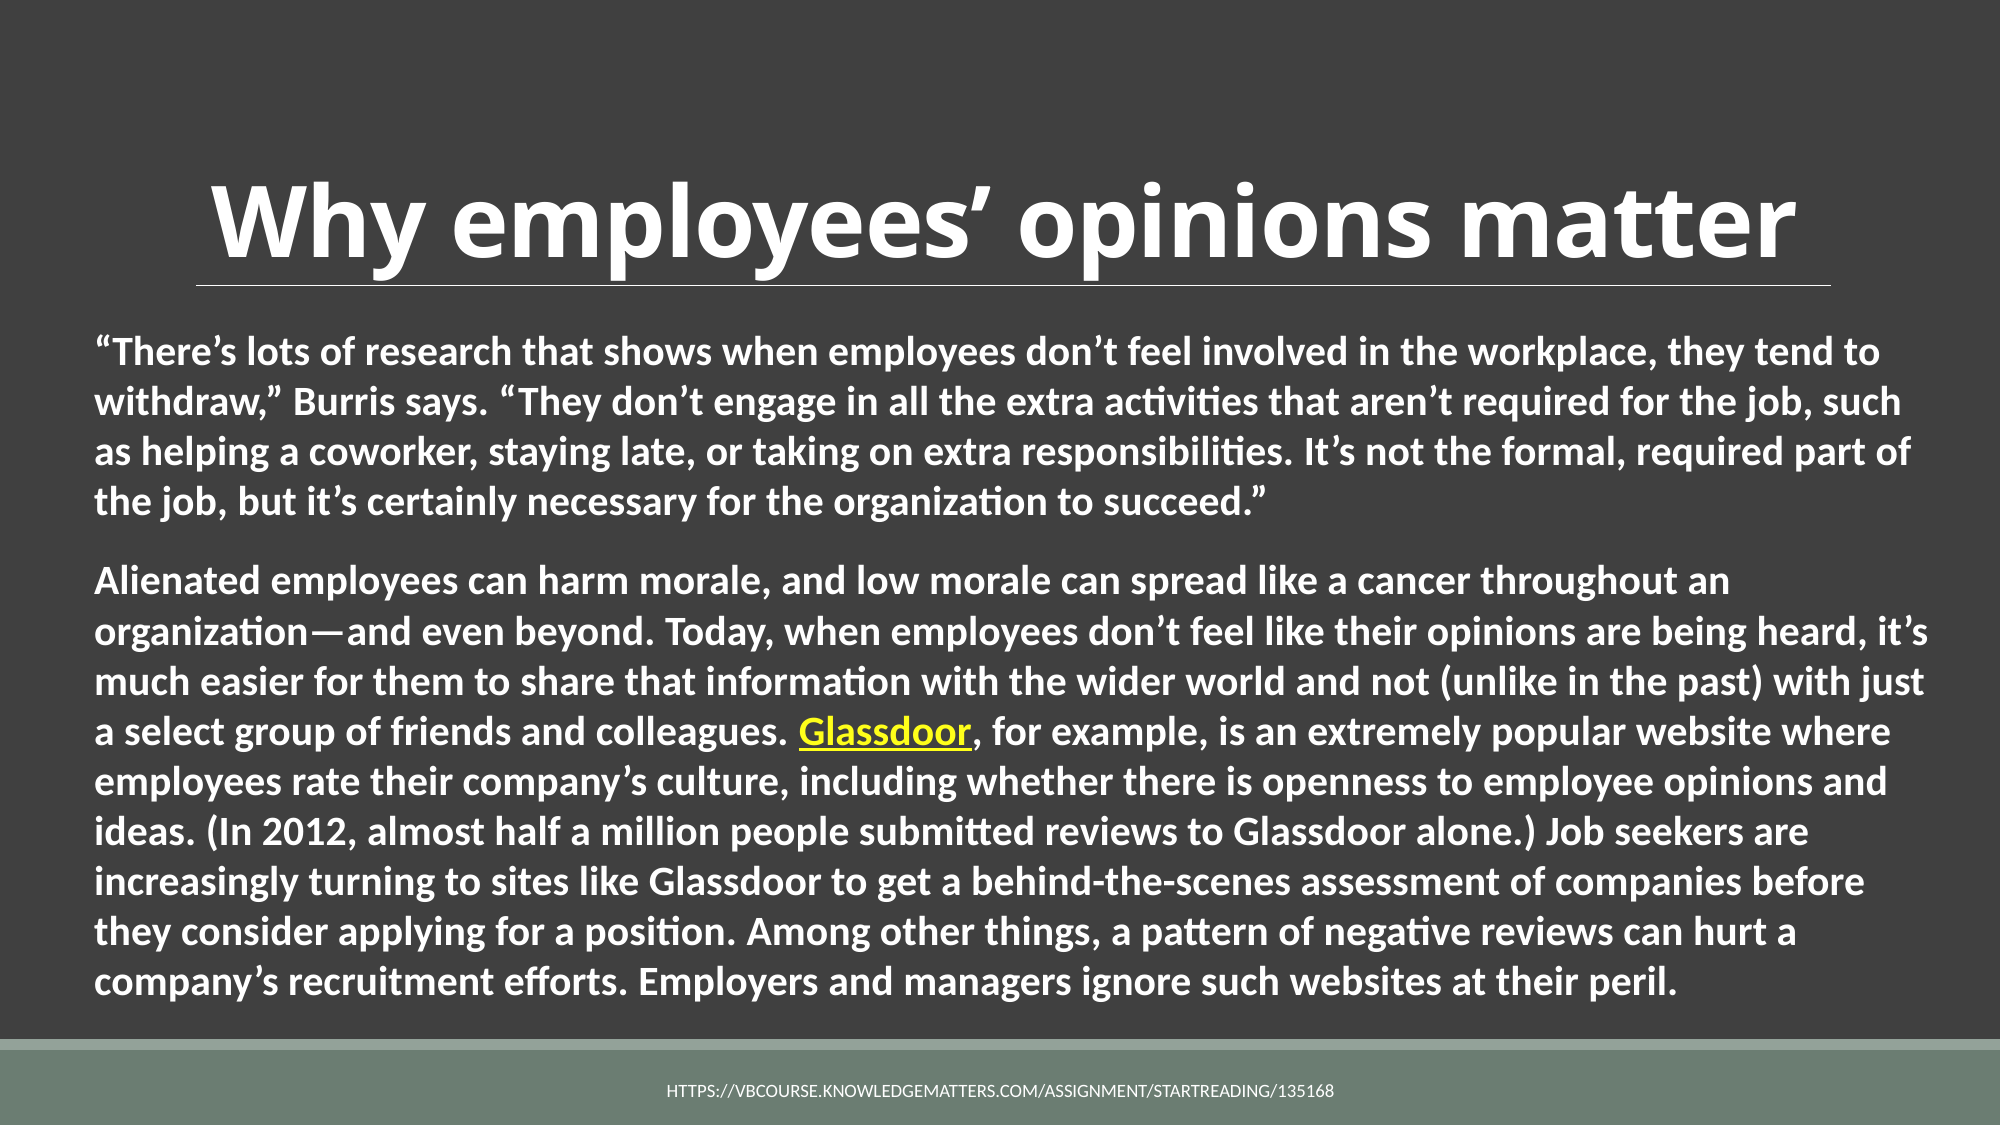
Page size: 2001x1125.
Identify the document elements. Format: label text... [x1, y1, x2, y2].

list “There’s lots of research that shows when employees don’t feel involved in the workplace, they tend to withdraw,” Burris says. “They don’t engage in all the extra activities that aren’t required for the job, such as helping a coworker, staying late, or taking on extra responsibilities. It’s not the formal, required part of the job, but it’s certainly necessary for the organization to succeed.” Alienated employees can harm morale, and low morale can spread like a cancer throughout an organization—and even beyond. Today, when employees don’t feel like their opinions are being heard, it’s much easier for them to share that information with the wider world and not (unlike in the past) with just a select group of friends and colleagues. Glassdoor, for example, is an extremely popular website where employees rate their company’s culture, including whether there is openness to employee opinions and ideas. (In 2012, almost half a million people submitted reviews to Glassdoor alone.) Job seekers are increasingly turning to sites like Glassdoor to get a behind-the-scenes assessment of companies before they consider applying for a position. Among other things, a pattern of negative reviews can hurt a company’s recruitment efforts. Employers and managers ignore such websites at their peril. [79, 285, 1931, 1033]
footer https://vbcourse.knowledgematters.com/assignment/startReading/135168 [604, 1059, 1396, 1120]
title Why employees’ opinions matter [180, 47, 1830, 285]
